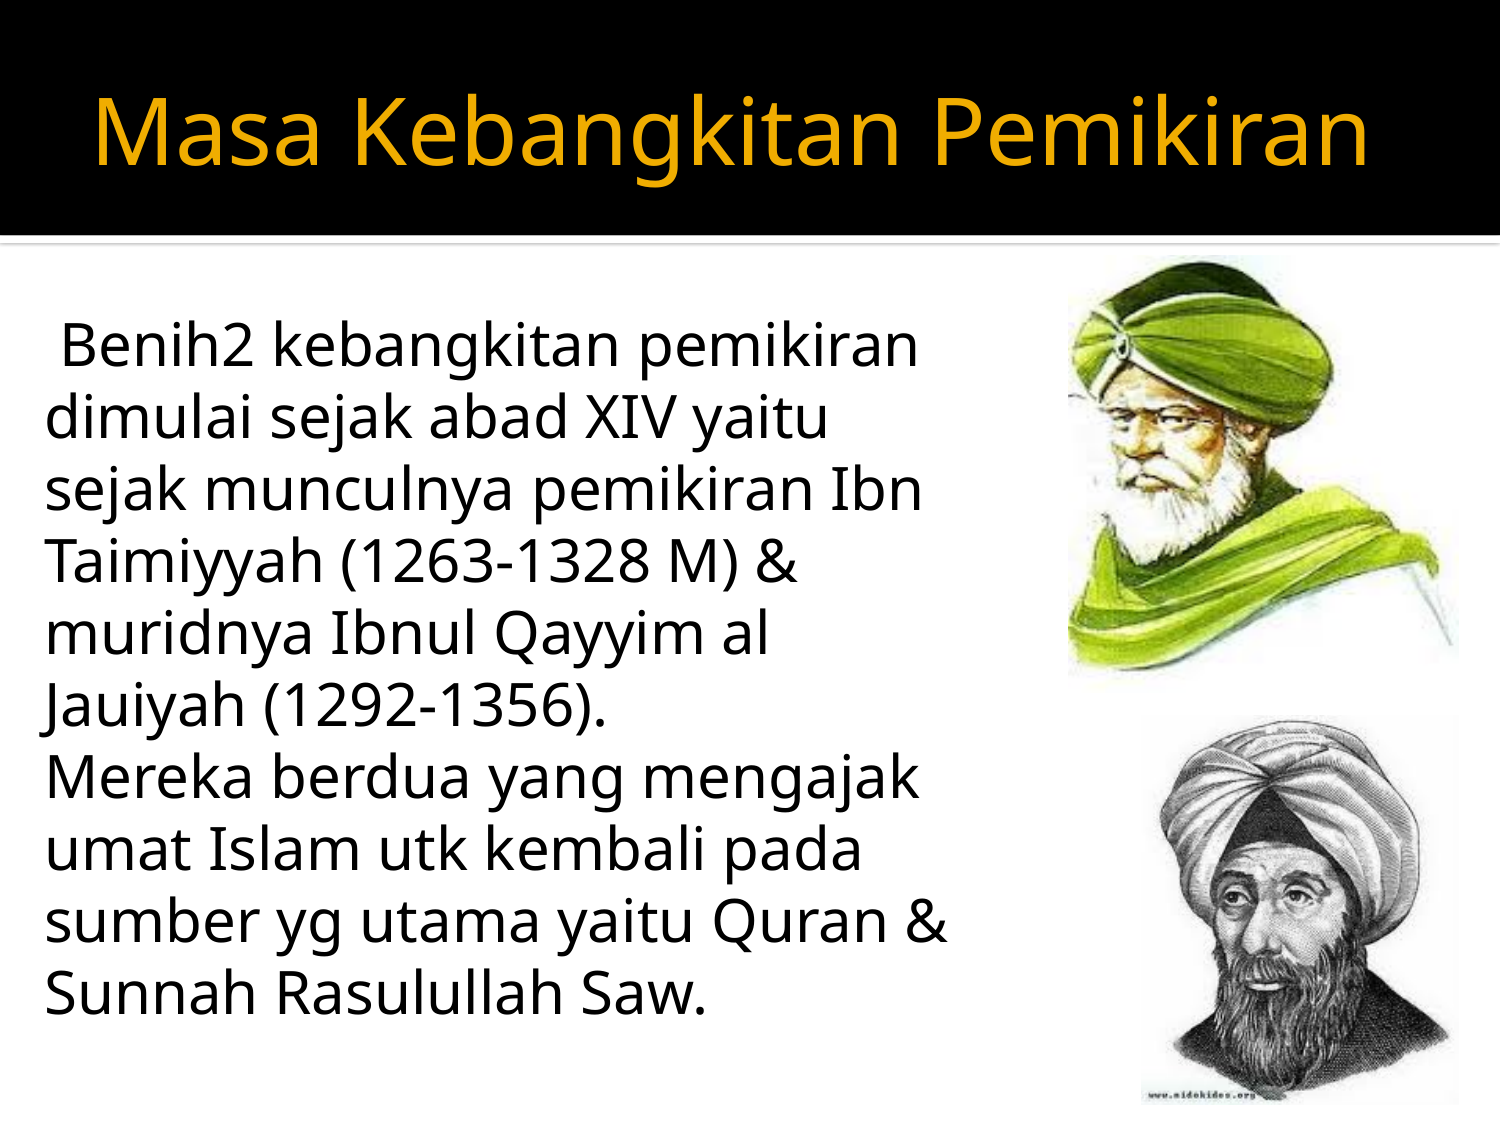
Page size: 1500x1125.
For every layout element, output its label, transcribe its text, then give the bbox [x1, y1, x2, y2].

picture [1141, 715, 1459, 1106]
title Masa Kebangkitan Pemikiran [75, 25, 1425, 231]
list Benih2 kebangkitan pemikiran dimulai sejak abad XIV yaitu sejak munculnya pemikiran Ibn Taimiyyah (1263-1328 M) & muridnya Ibnul Qayyim al Jauiyah (1292-1356). Mereka berdua yang mengajak umat Islam utk kembali pada sumber yg utama yaitu Quran & Sunnah Rasulullah Saw. [17, 291, 999, 1050]
picture [1068, 255, 1459, 693]
